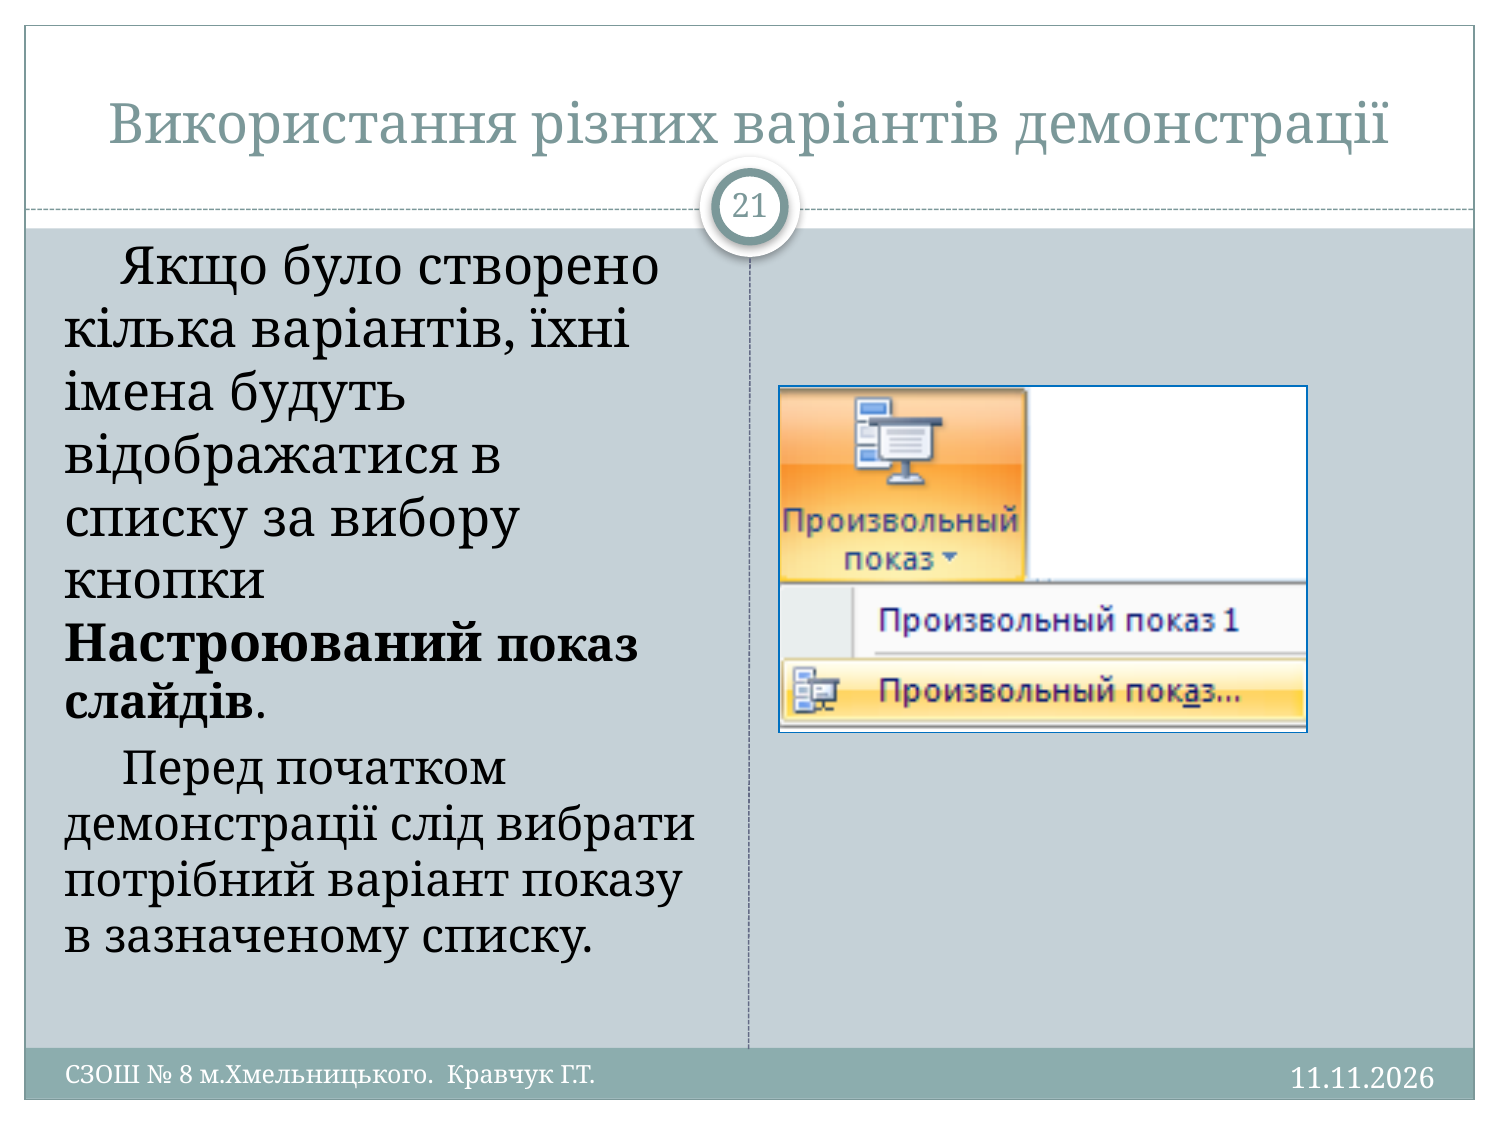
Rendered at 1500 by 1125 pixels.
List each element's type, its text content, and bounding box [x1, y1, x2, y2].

list Якщо було створено кілька варіантів, їхні імена будуть відображатися в списку за вибору кнопки Настроюваний показ слайдів. Перед початком демонстрації слід вибрати потрібний варіант показу в зазначеному списку. [49, 224, 712, 993]
footer СЗОШ № 8 м.Хмельницького. Кравчук Г.Т. [50, 1051, 638, 1112]
slide_number 21 [712, 170, 788, 243]
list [779, 386, 1307, 733]
title Використання різних варіантів демонстрації [49, 37, 1450, 162]
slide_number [950, 1051, 1450, 1112]
